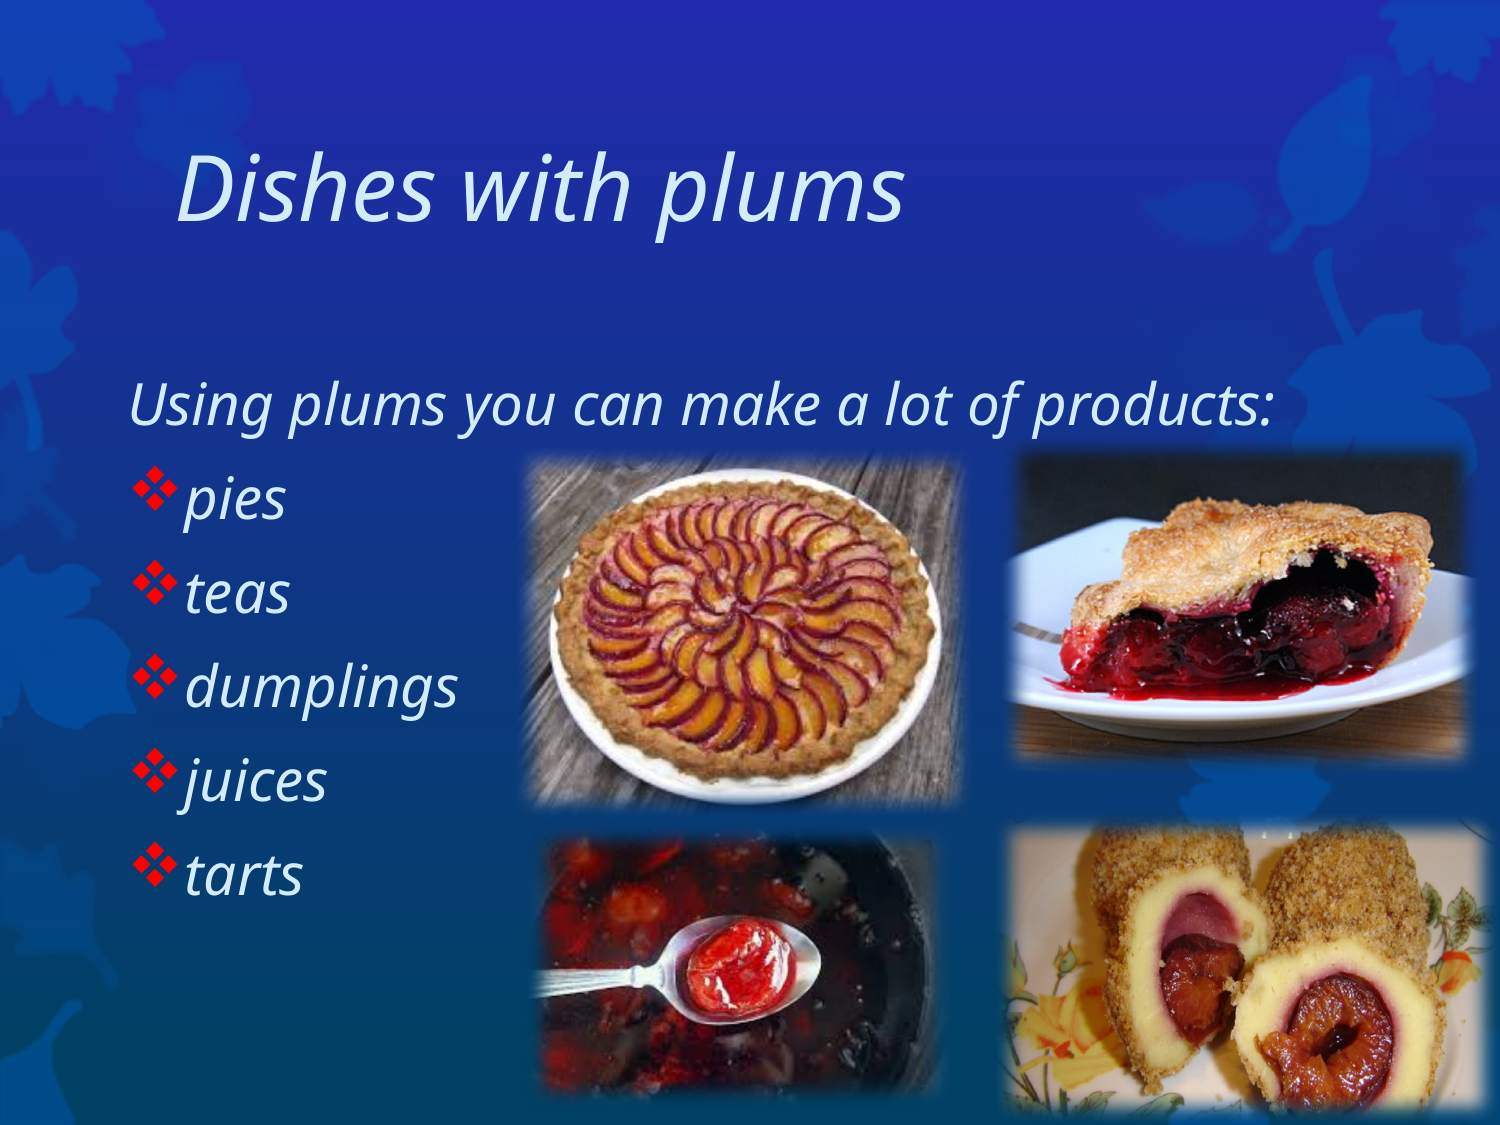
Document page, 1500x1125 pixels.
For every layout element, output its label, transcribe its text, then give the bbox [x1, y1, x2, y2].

list Using plums you can make a lot of products: pies teas dumplings juices tarts [112, 255, 1335, 962]
title Dishes with plums [159, 66, 1329, 255]
picture [513, 443, 975, 1111]
picture [991, 811, 1500, 1125]
picture [997, 432, 1483, 776]
